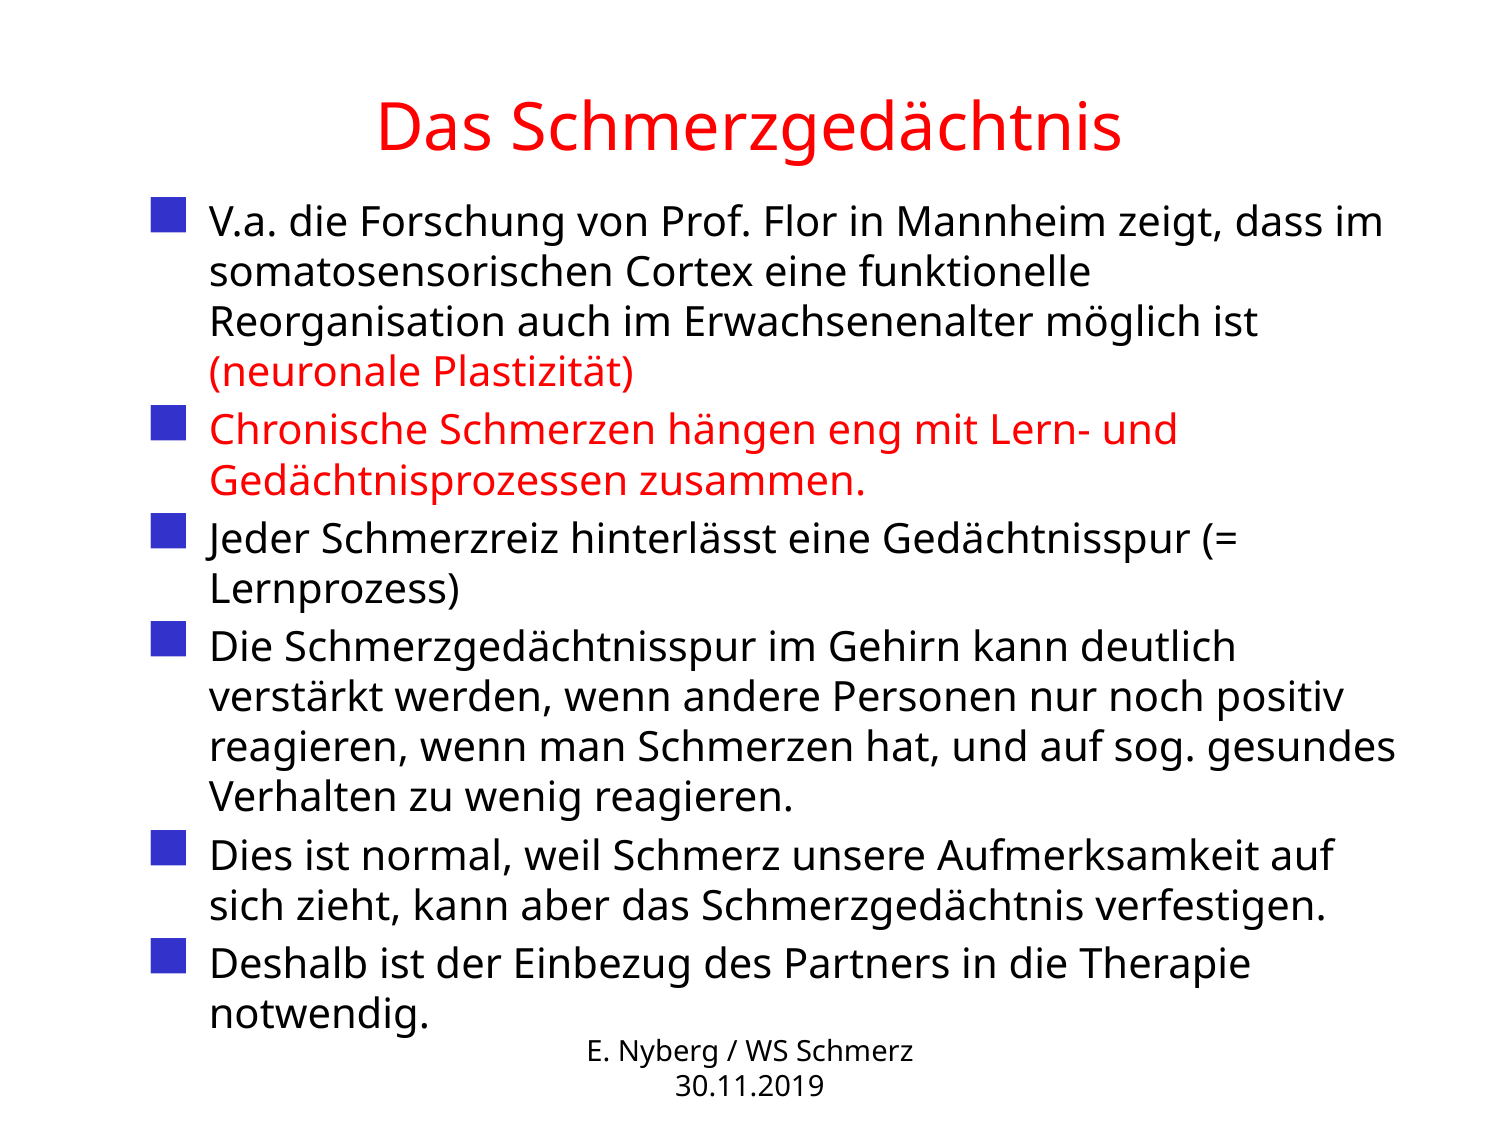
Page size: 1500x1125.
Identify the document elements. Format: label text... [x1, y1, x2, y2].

title Das Schmerzgedächtnis [112, 62, 1388, 185]
footer E. Nyberg / WS Schmerz 30.11.2019 [512, 1024, 988, 1101]
list V.a. die Forschung von Prof. Flor in Mannheim zeigt, dass im somatosensorischen Cortex eine funktionelle Reorganisation auch im Erwachsenenalter möglich ist (neuronale Plastizität) Chronische Schmerzen hängen eng mit Lern- und Gedächtnisprozessen zusammen. Jeder Schmerzreiz hinterlässt eine Gedächtnisspur (= Lernprozess) Die Schmerzgedächtnisspur im Gehirn kann deutlich verstärkt werden, wenn andere Personen nur noch positiv reagieren, wenn man Schmerzen hat, und auf sog. gesundes Verhalten zu wenig reagieren. Dies ist normal, weil Schmerz unsere Aufmerksamkeit auf sich zieht, kann aber das Schmerzgedächtnis verfestigen. Deshalb ist der Einbezug des Partners in die Therapie notwendig. [137, 187, 1413, 1071]
